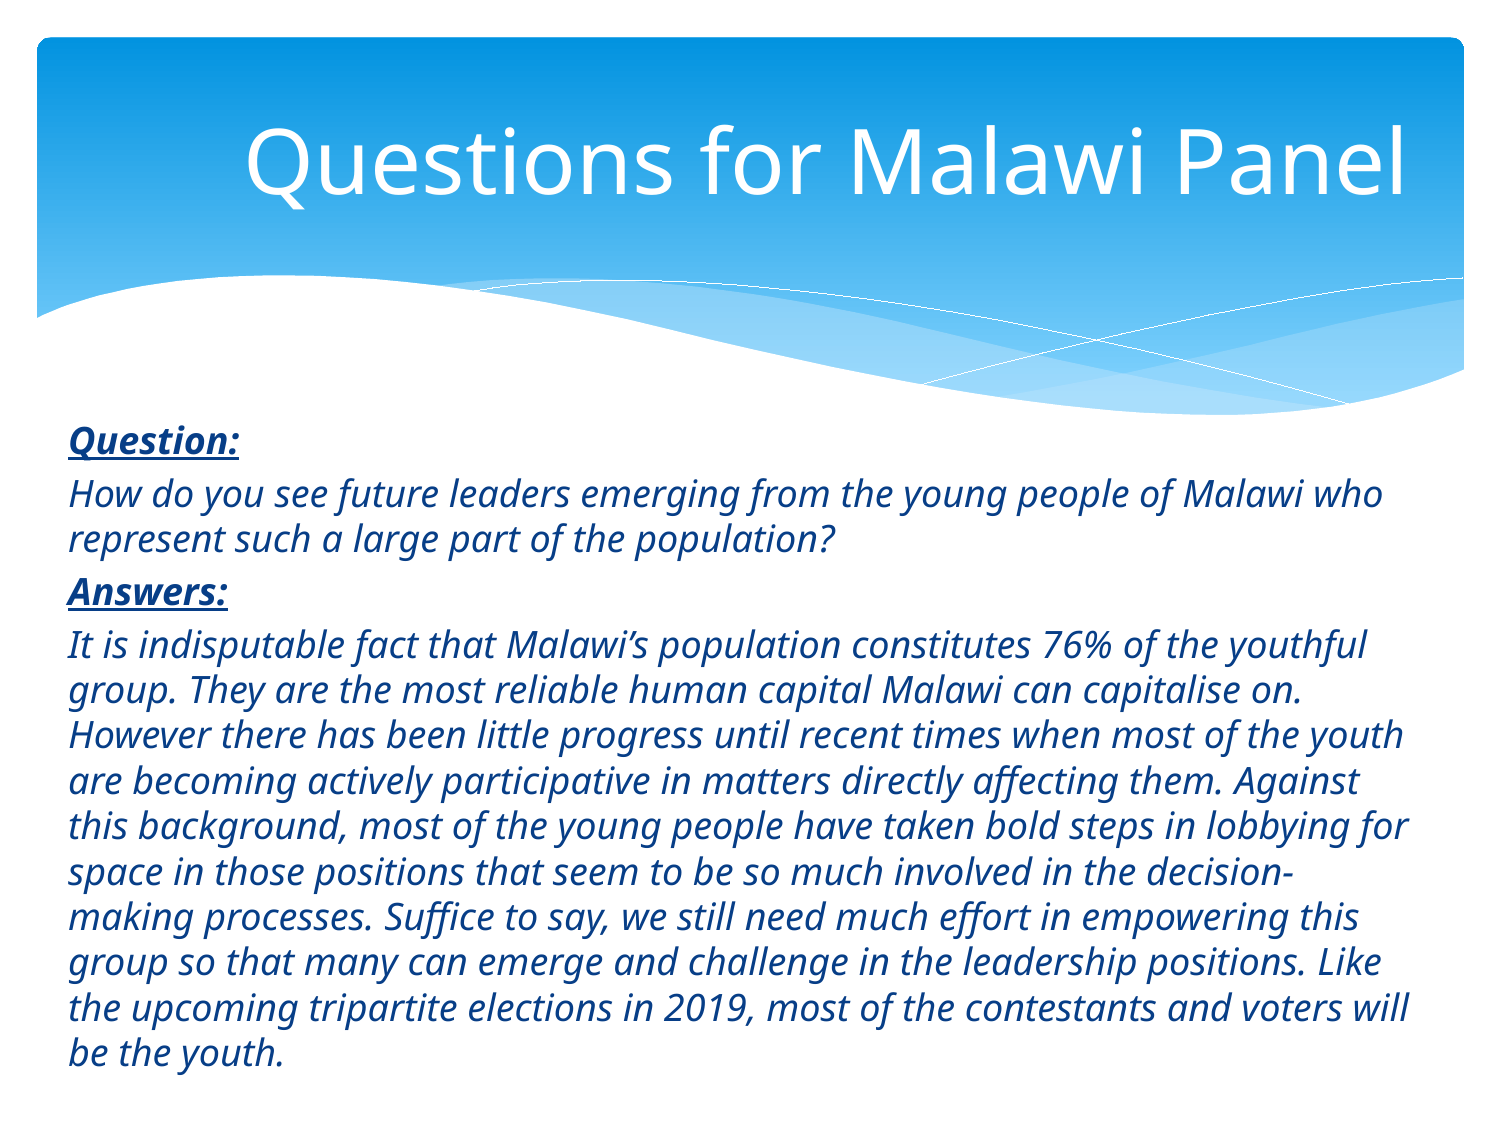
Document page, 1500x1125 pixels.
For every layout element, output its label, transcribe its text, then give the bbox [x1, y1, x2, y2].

list Question: How do you see future leaders emerging from the young people of Malawi who represent such a large part of the population? Answers: It is indisputable fact that Malawi’s population constitutes 76% of the youthful group. They are the most reliable human capital Malawi can capitalise on. However there has been little progress until recent times when most of the youth are becoming actively participative in matters directly affecting them. Against this background, most of the young people have taken bold steps in lobbying for space in those positions that seem to be so much involved in the decision-making processes. Suffice to say, we still need much effort in empowering this group so that many can emerge and challenge in the leadership positions. Like the upcoming tripartite elections in 2019, most of the contestants and voters will be the youth. [53, 408, 1429, 1083]
title Questions for Malawi Panel [75, 55, 1425, 261]
